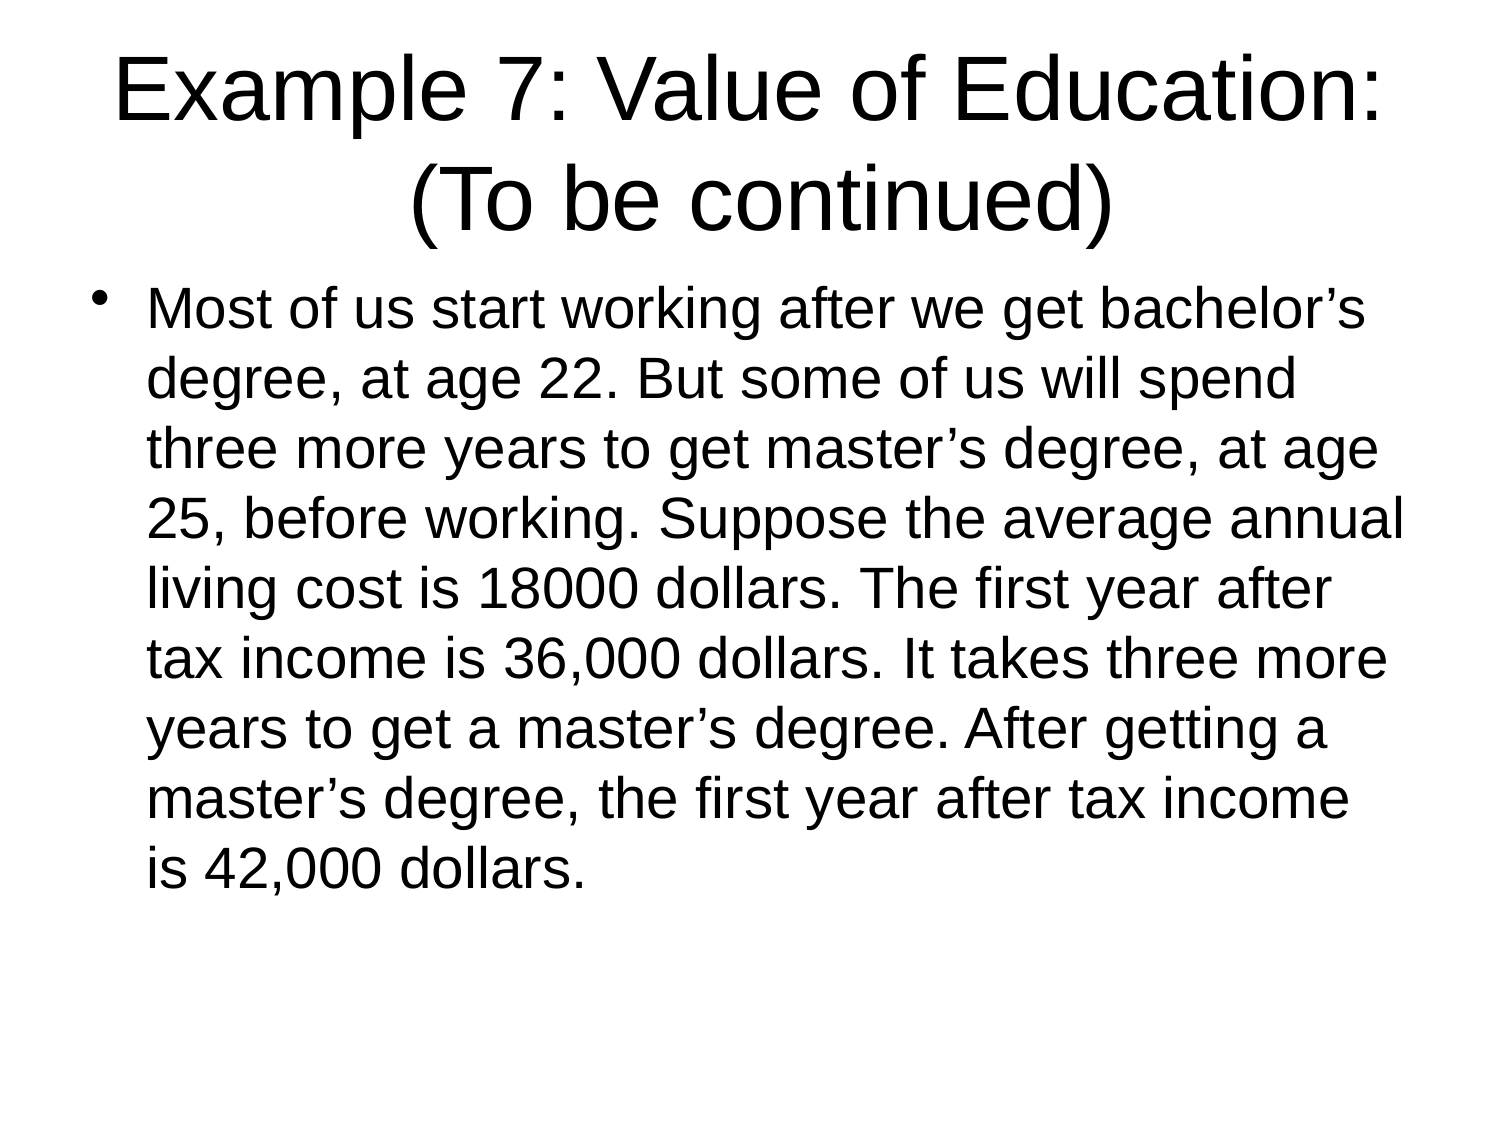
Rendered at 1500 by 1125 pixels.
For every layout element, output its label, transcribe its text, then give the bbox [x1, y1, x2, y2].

list Most of us start working after we get bachelor’s degree, at age 22. But some of us will spend three more years to get master’s degree, at age 25, before working. Suppose the average annual living cost is 18000 dollars. The first year after tax income is 36,000 dollars. It takes three more years to get a master’s degree. After getting a master’s degree, the first year after tax income is 42,000 dollars. [75, 262, 1425, 1005]
title Example 7: Value of Education: (To be continued) [75, 45, 1425, 233]
